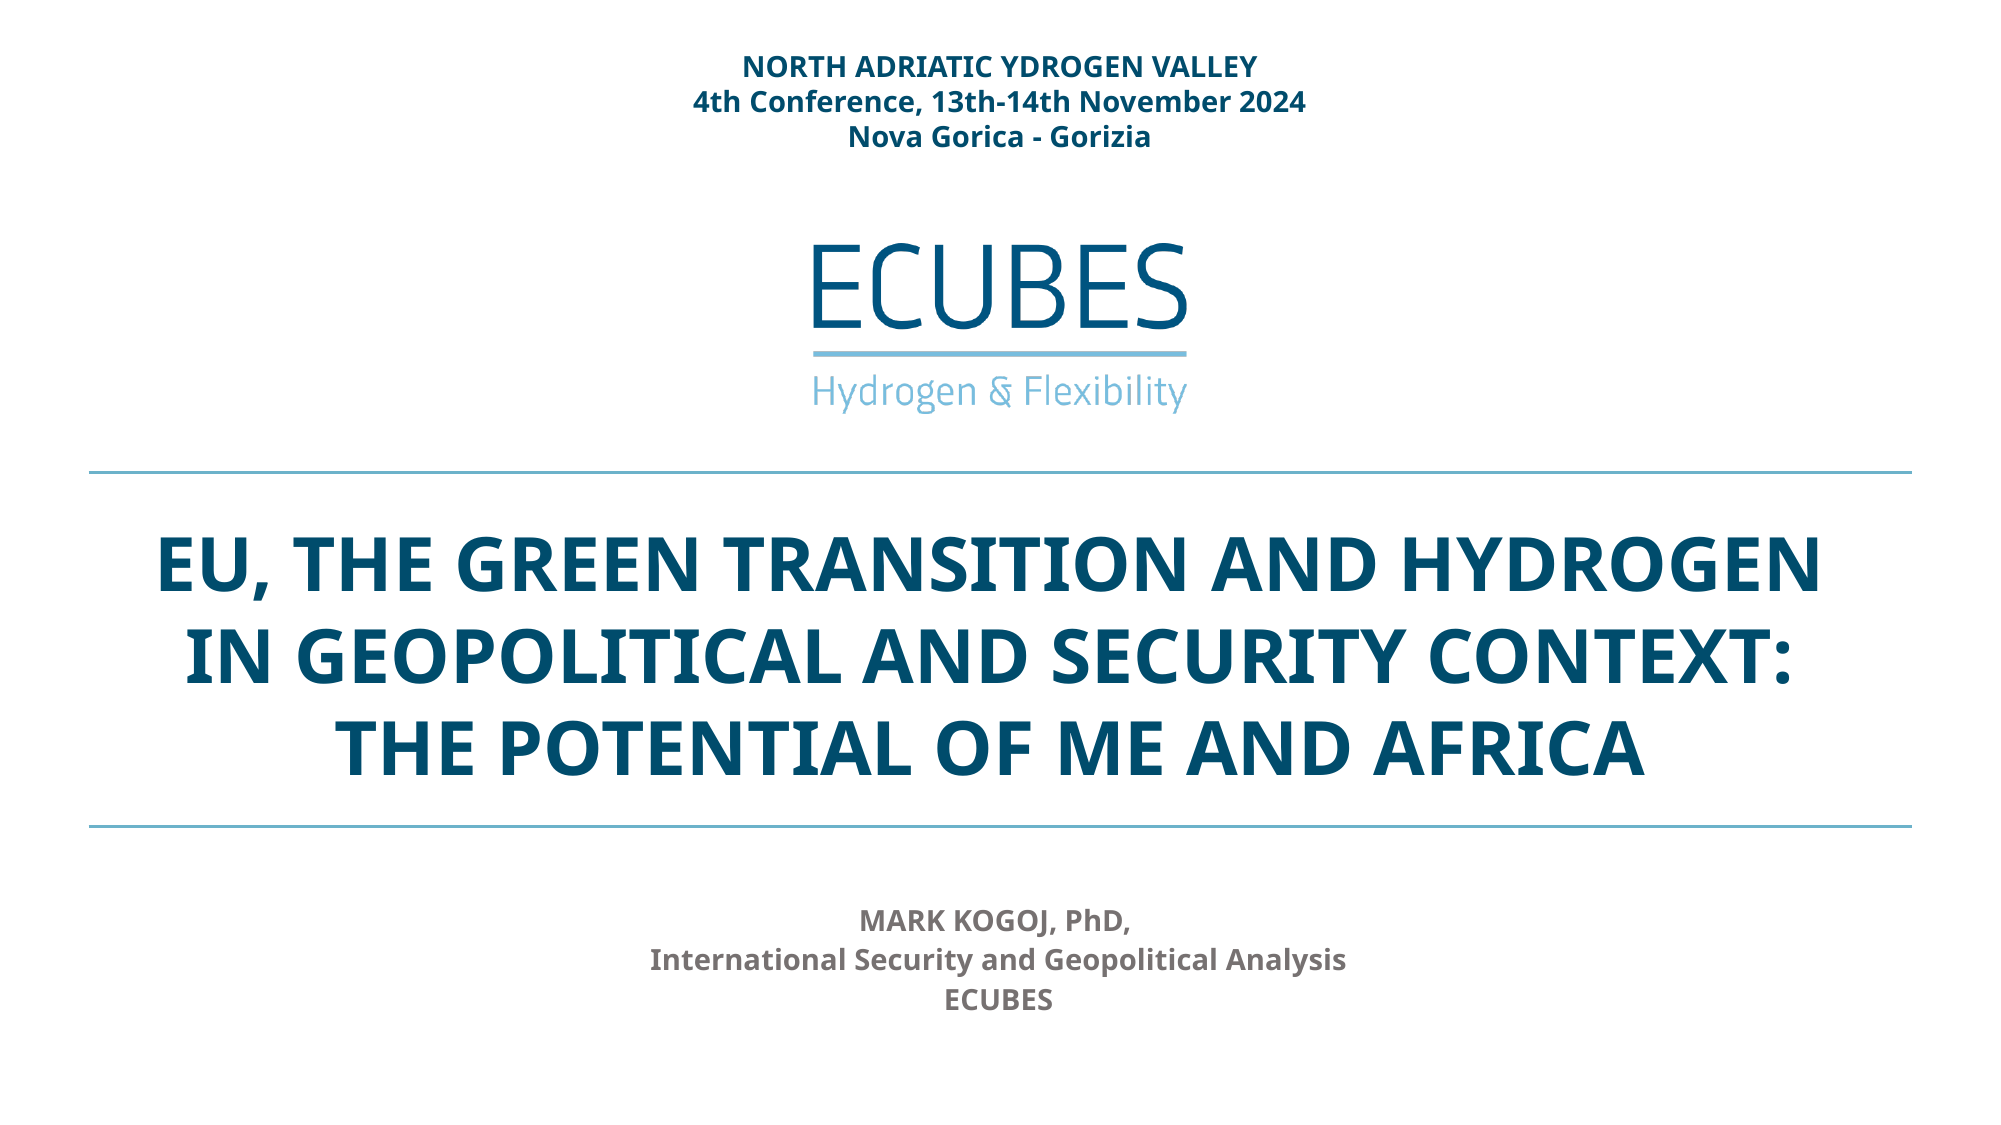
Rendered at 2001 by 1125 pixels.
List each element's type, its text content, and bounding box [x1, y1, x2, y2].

text_box NORTH ADRIATIC YDROGEN VALLEY 4th Conference, 13th-14th November 2024 Nova Gorica - Gorizia [308, 40, 1692, 161]
title EU, THE GREEN TRANSITION AND HYDROGEN IN GEOPOLITICAL AND SECURITY CONTEXT: THE POTENTIAL OF ME AND AFRICA [137, 511, 1863, 795]
picture [812, 243, 1187, 414]
picture [1146, 243, 1187, 299]
text_box MARK KOGOJ, PhD, International Security and Geopolitical Analysis ECUBES [136, 881, 1862, 1034]
